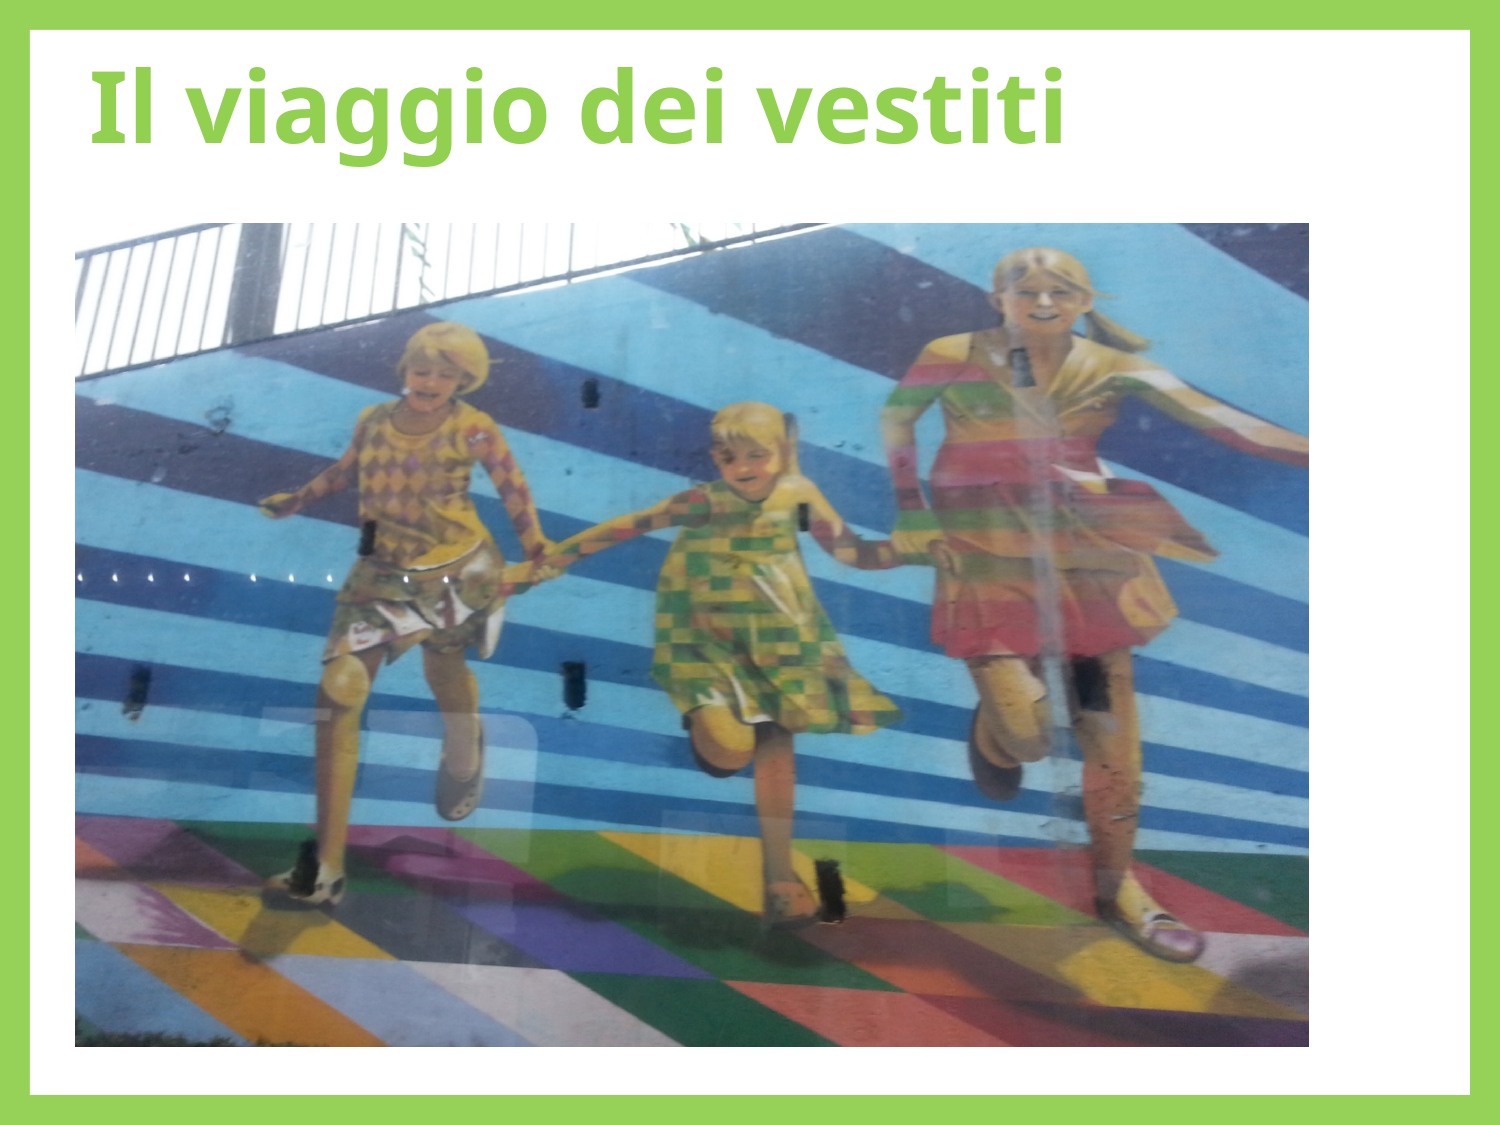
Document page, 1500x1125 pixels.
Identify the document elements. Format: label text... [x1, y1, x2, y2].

text_box Il viaggio dei vestiti [74, 45, 1425, 163]
picture [74, 223, 1310, 1047]
